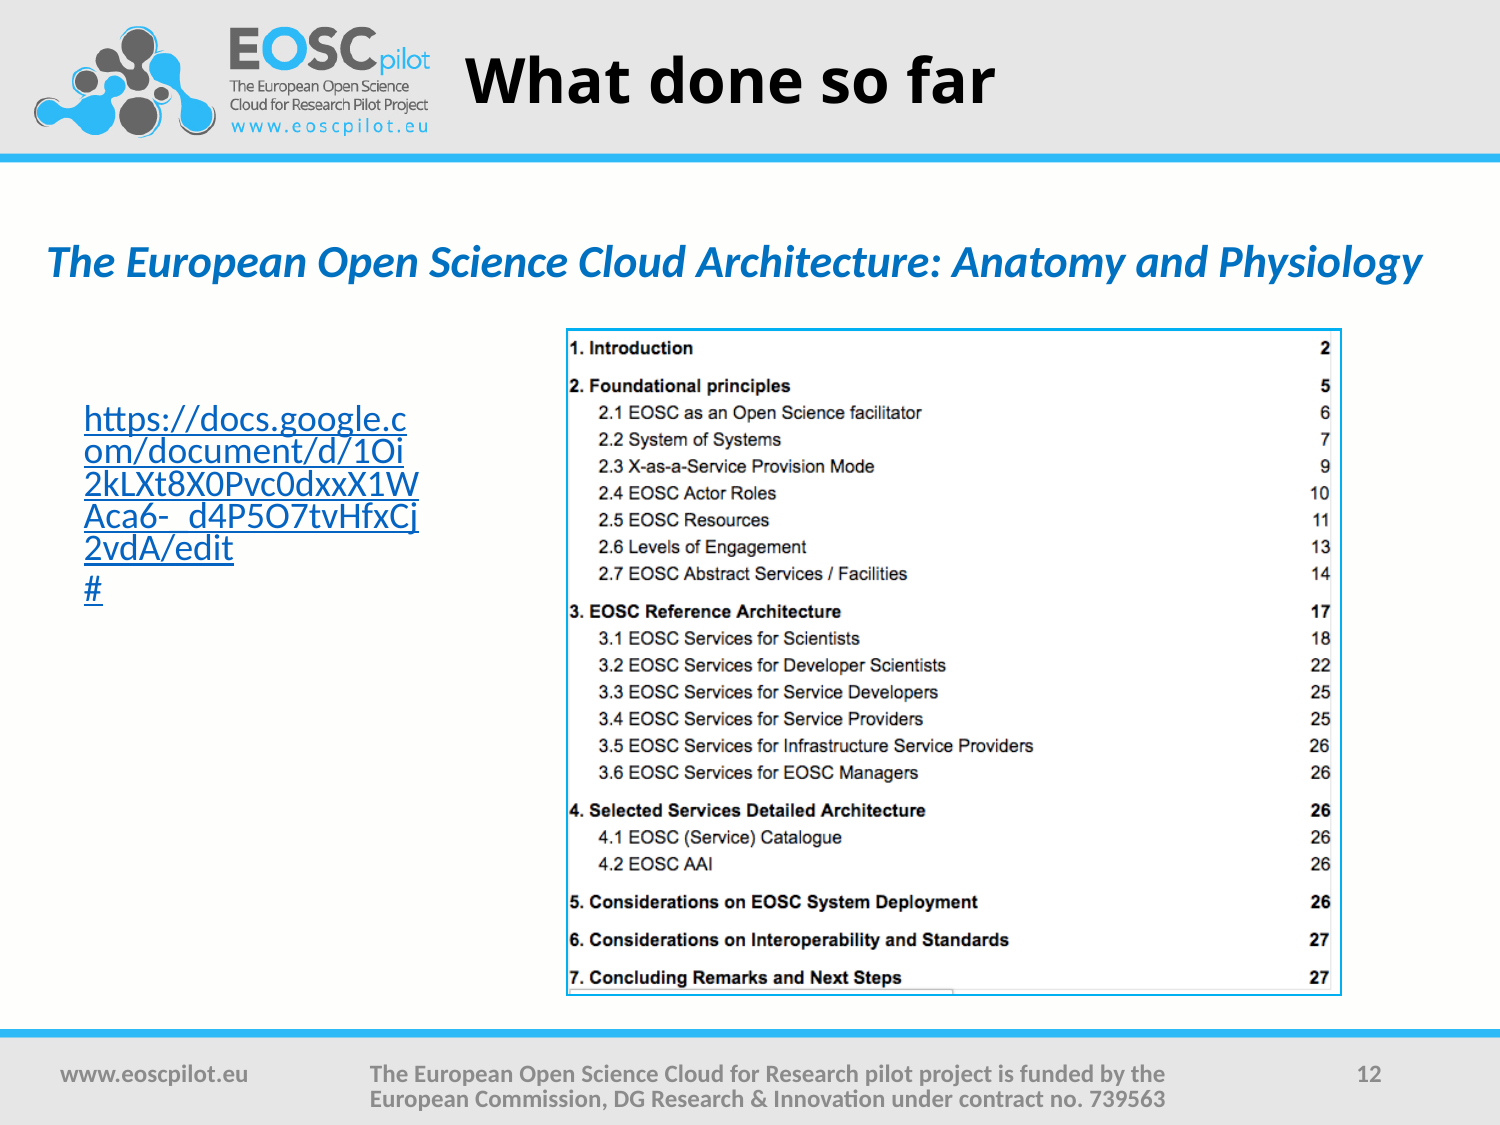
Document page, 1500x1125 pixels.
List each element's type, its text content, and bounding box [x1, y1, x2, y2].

list https://docs.google.com/document/d/1Oi2kLXt8X0Pvc0dxxX1WAca6-_d4P5O7tvHfxCj2vdA/edit# [68, 391, 435, 703]
footer The European Open Science Cloud for Research pilot project is funded by the European Commission, DG Research & Innovation under contract no. 739563 [354, 1042, 1191, 1103]
picture [0, 0, 1500, 1125]
slide_number 12 [1307, 1042, 1397, 1103]
text_box The European Open Science Cloud Architecture: Anatomy and Physiology [31, 224, 1475, 294]
slide_number www.eoscpilot.eu [45, 1042, 268, 1103]
title What done so far [450, 22, 1500, 146]
